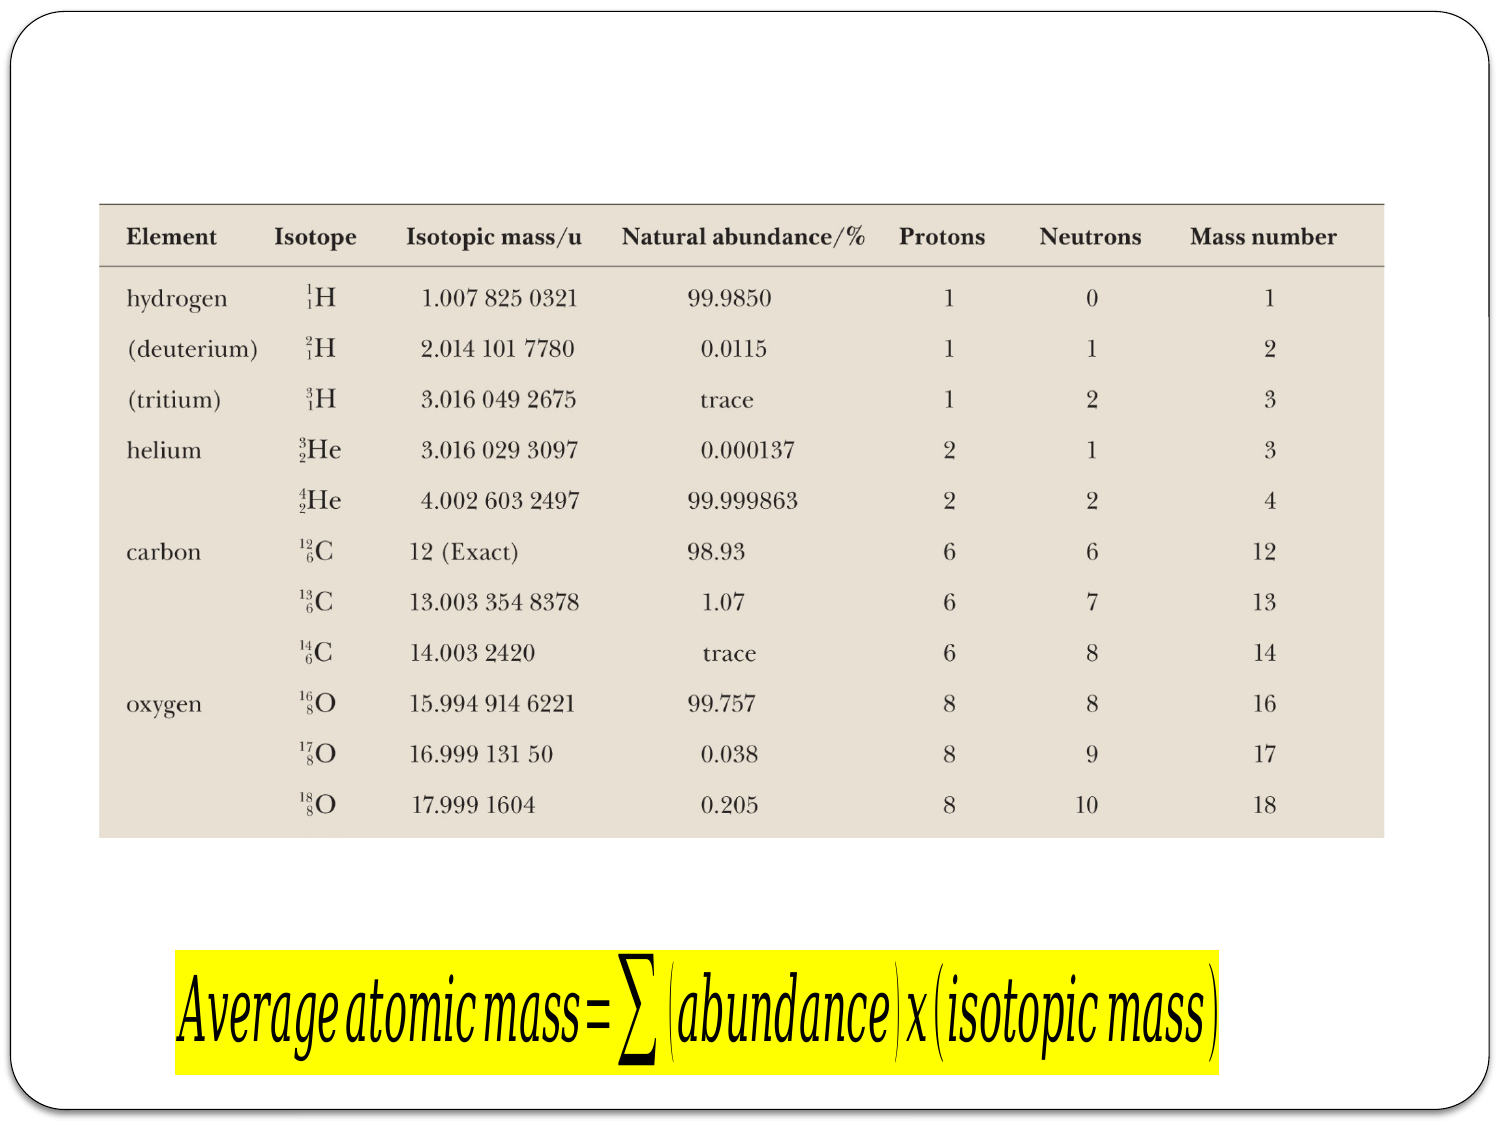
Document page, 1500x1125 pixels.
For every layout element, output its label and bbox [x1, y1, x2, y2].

picture [87, 182, 1401, 838]
